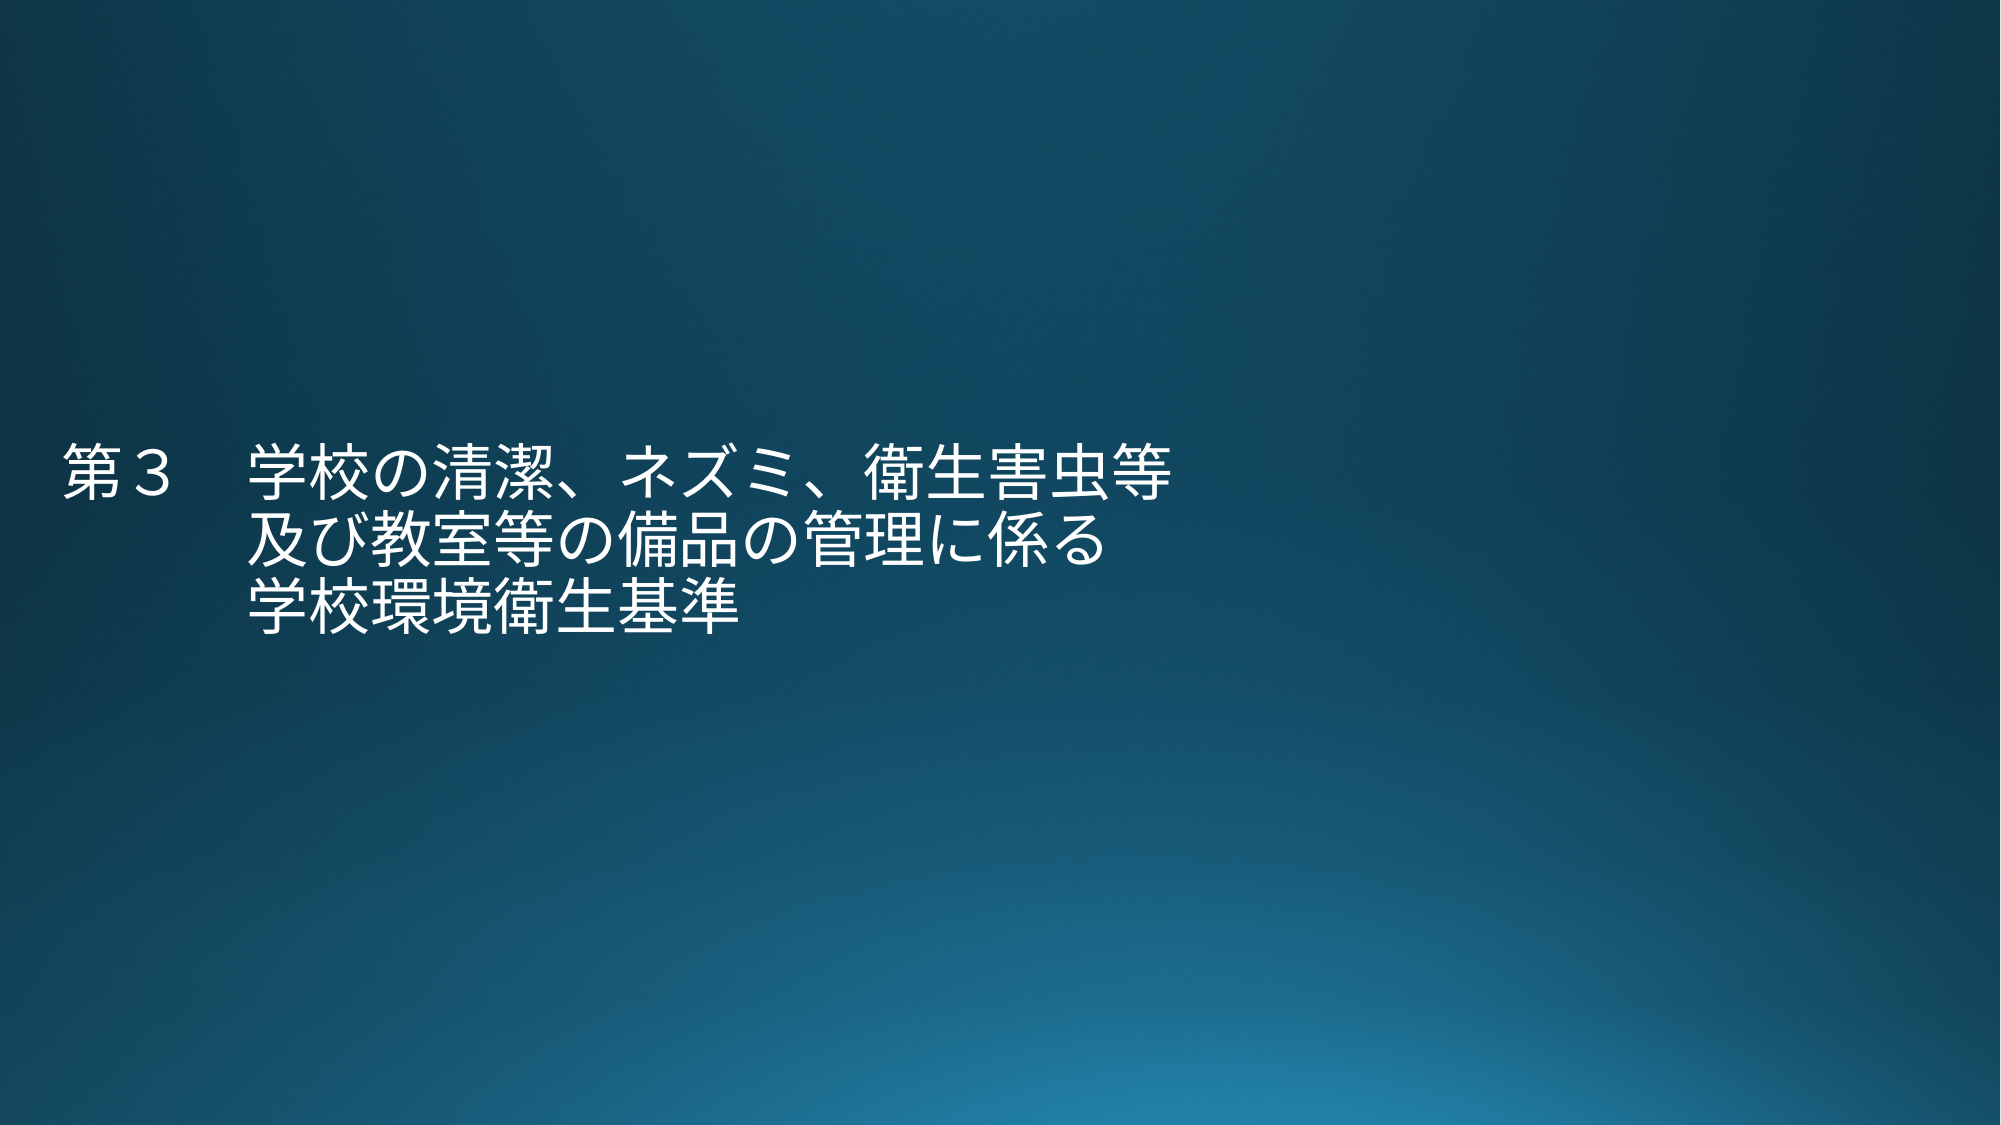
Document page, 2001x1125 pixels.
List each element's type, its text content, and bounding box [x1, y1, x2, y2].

picture [0, 0, 2001, 1125]
title 第３ 学校の清潔、ネズミ、衛生害虫等 及び教室等の備品の管理に係る 学校環境衛生基準 [46, 433, 1963, 652]
